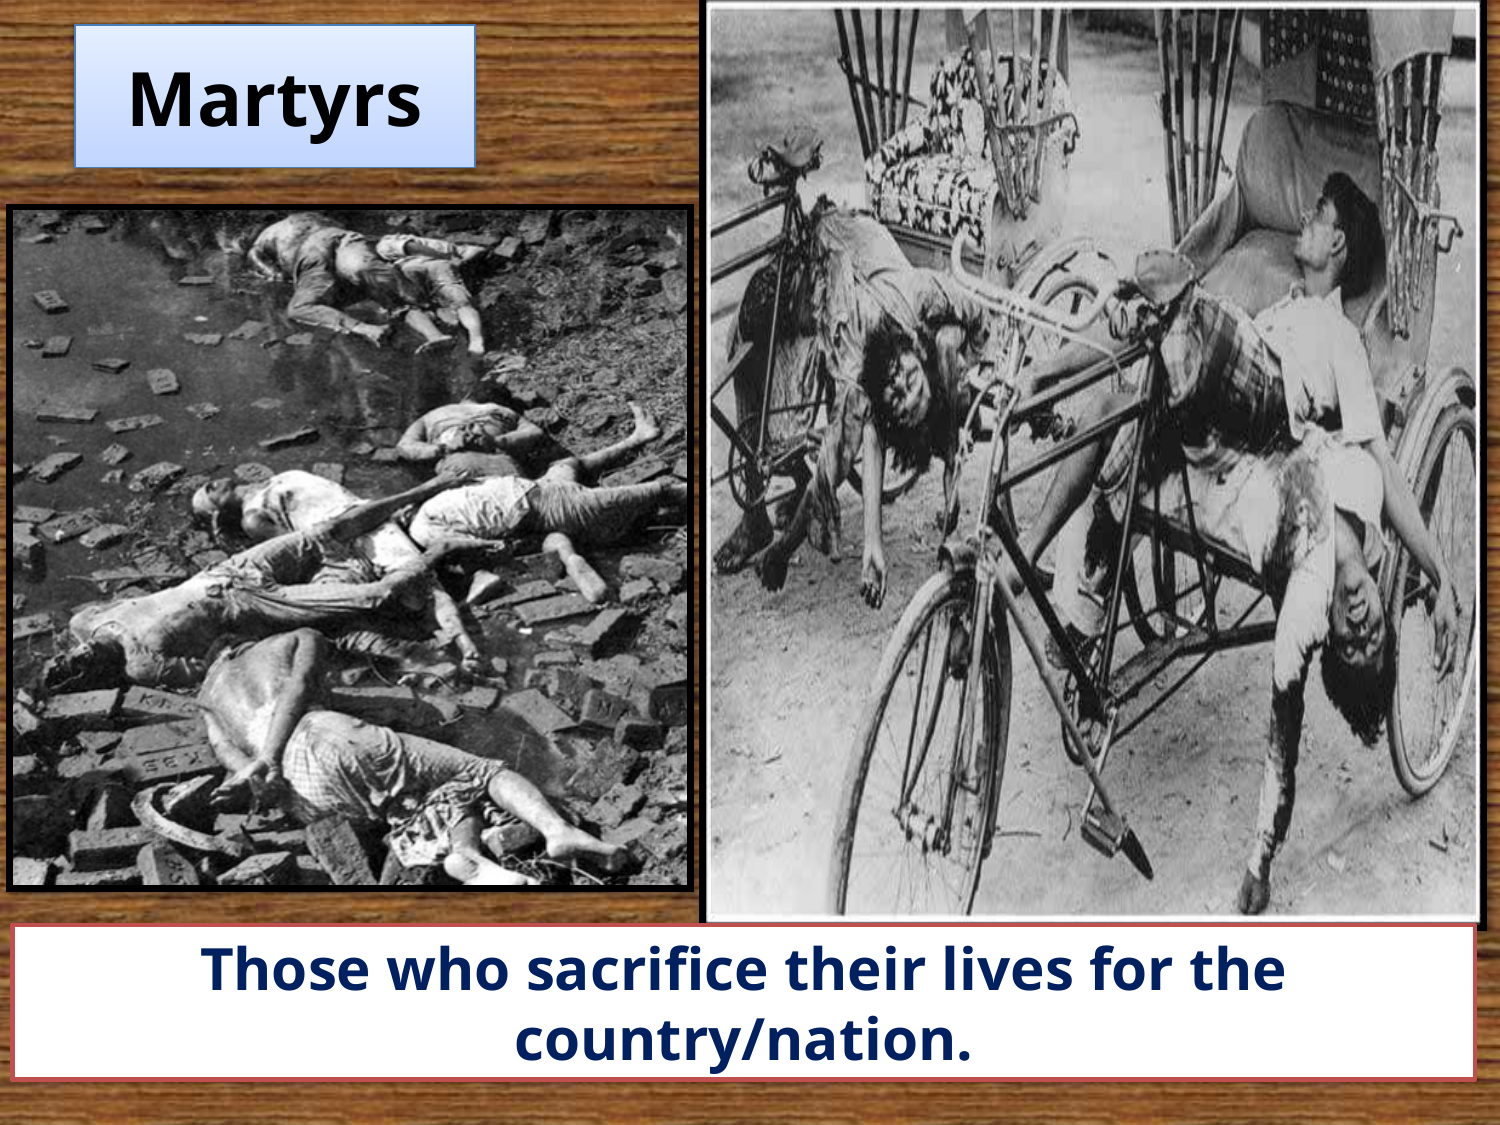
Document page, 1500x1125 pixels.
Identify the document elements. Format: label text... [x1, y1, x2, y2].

picture [0, 0, 1500, 1125]
picture [705, 0, 1481, 926]
title Martyrs [74, 24, 476, 168]
text_box Those who sacrifice their lives for the country/nation. [10, 923, 1477, 1082]
